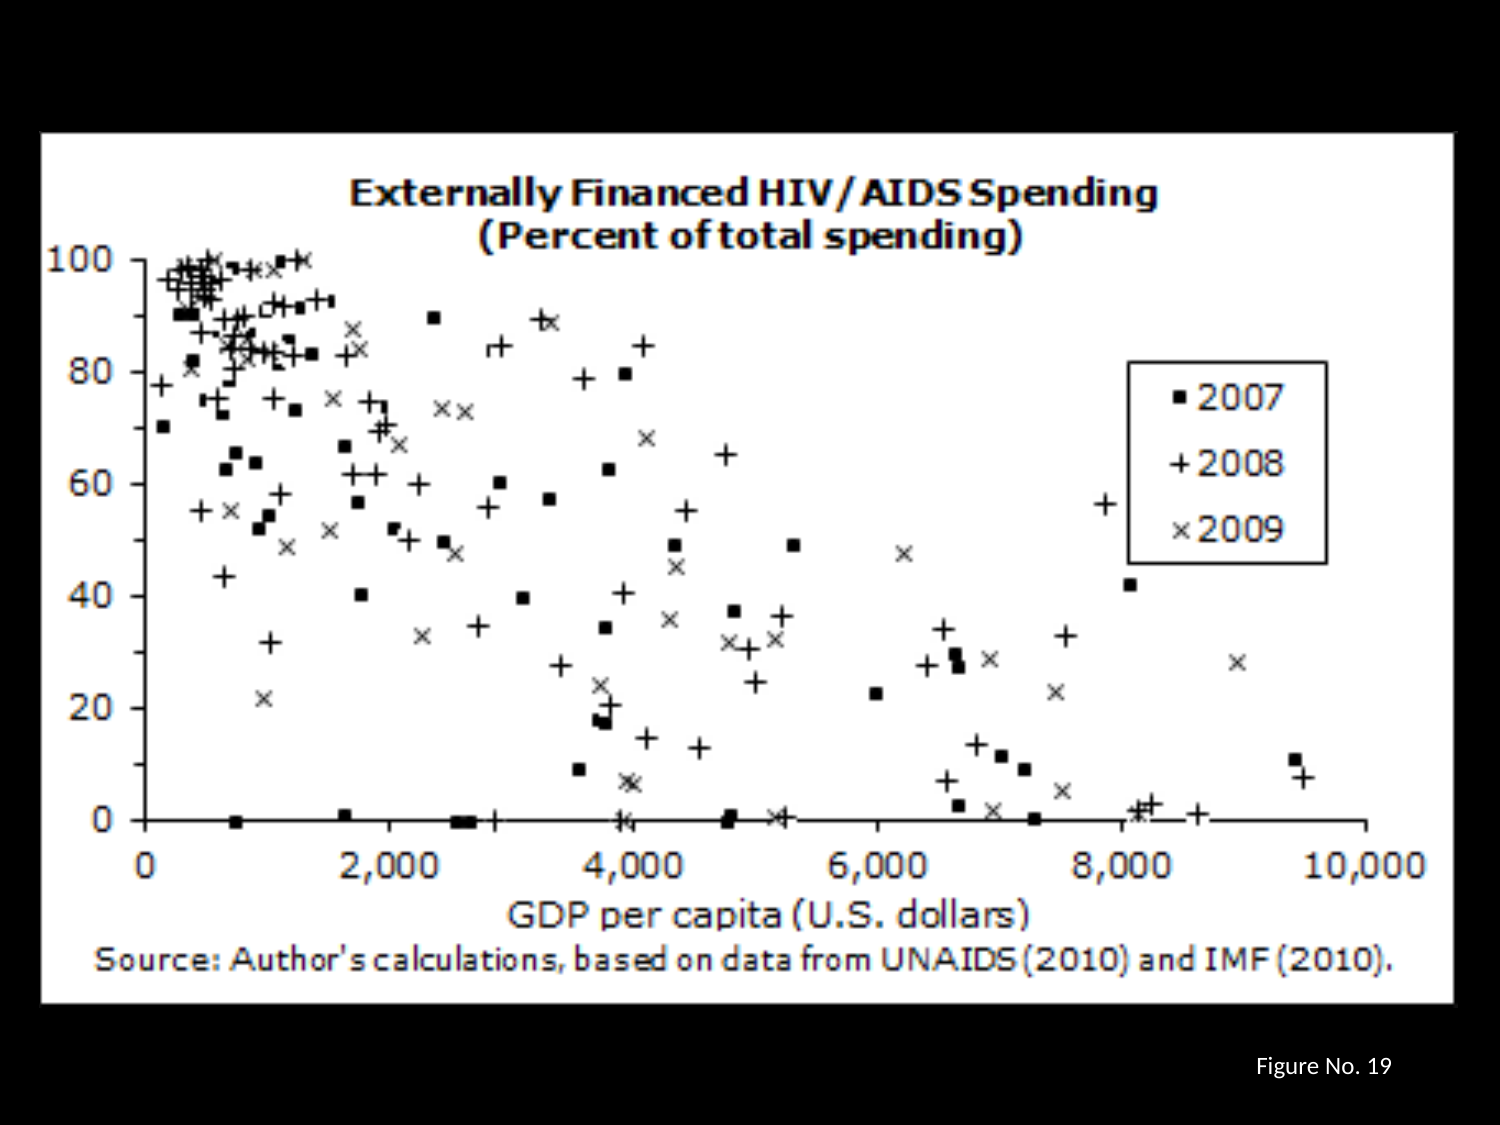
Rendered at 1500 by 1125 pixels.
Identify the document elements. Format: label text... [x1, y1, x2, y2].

text_box Figure No. 19 [1210, 1034, 1438, 1095]
picture [39, 130, 1458, 1009]
